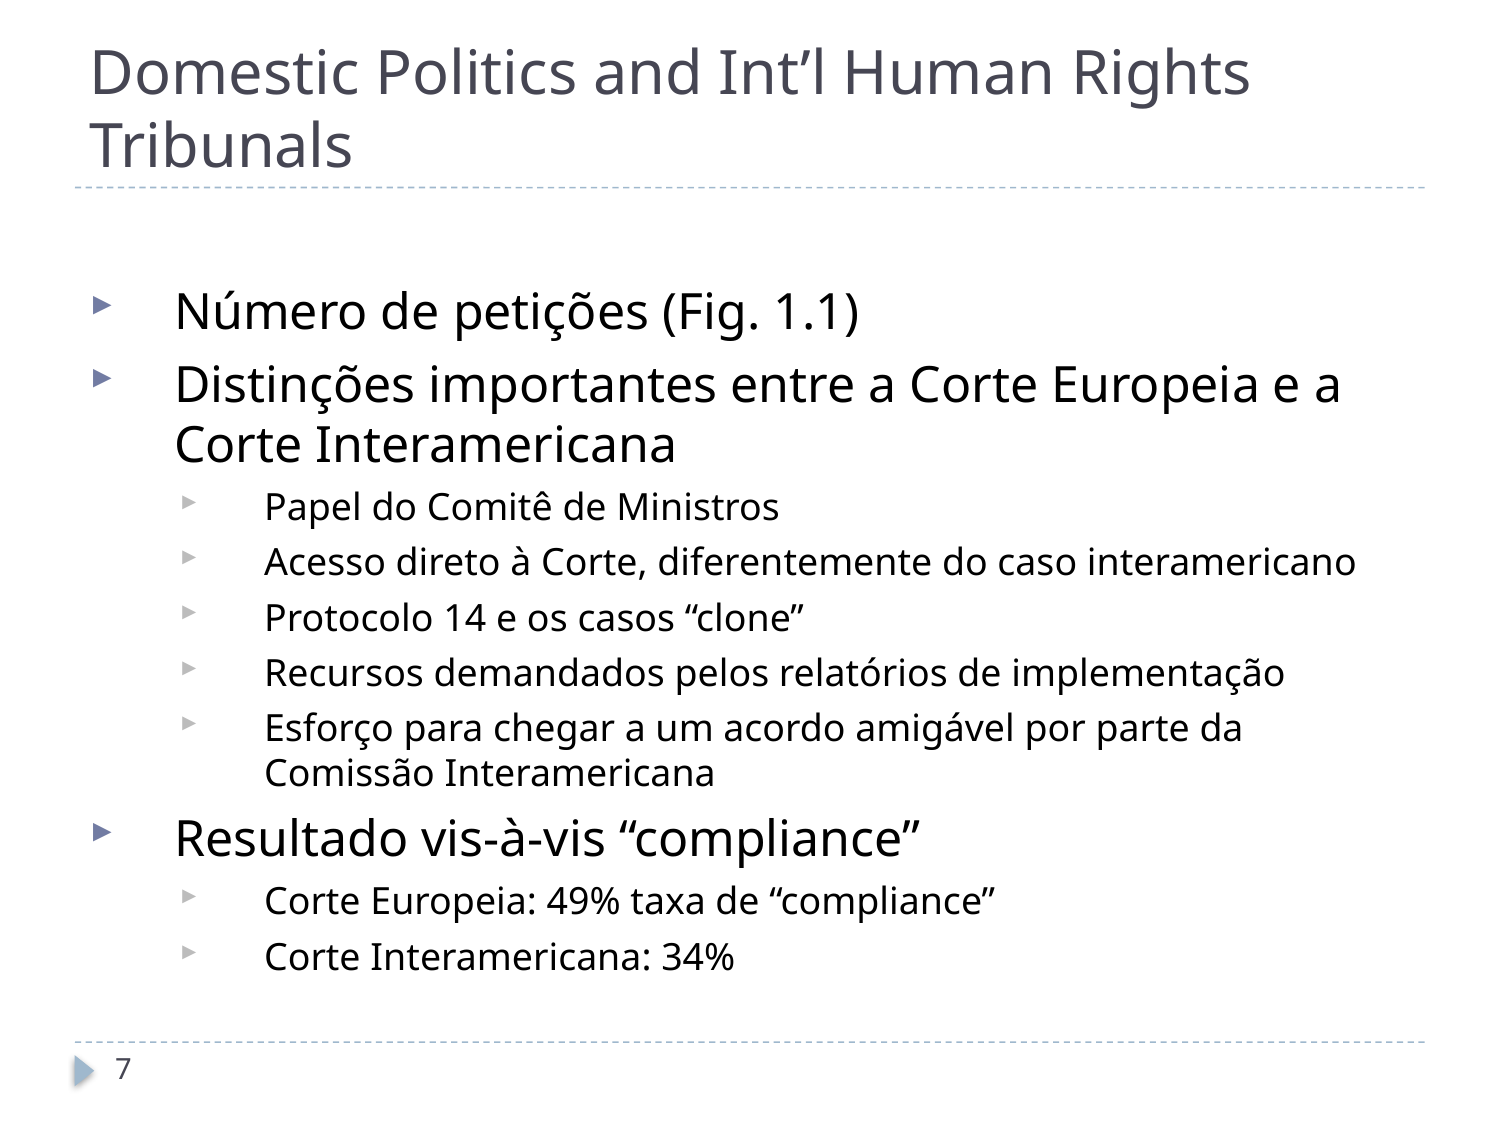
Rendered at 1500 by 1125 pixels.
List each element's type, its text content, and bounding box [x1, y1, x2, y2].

list Número de petições (Fig. 1.1) Distinções importantes entre a Corte Europeia e a Corte Interamericana Papel do Comitê de Ministros Acesso direto à Corte, diferentemente do caso interamericano Protocolo 14 e os casos “clone” Recursos demandados pelos relatórios de implementação Esforço para chegar a um acordo amigável por parte da Comissão Interamericana Resultado vis-à-vis “compliance” Corte Europeia: 49% taxa de “compliance” Corte Interamericana: 34% [75, 200, 1425, 1006]
title Domestic Politics and Int’l Human Rights Tribunals [75, 24, 1425, 188]
slide_number 7 [100, 1042, 426, 1103]
